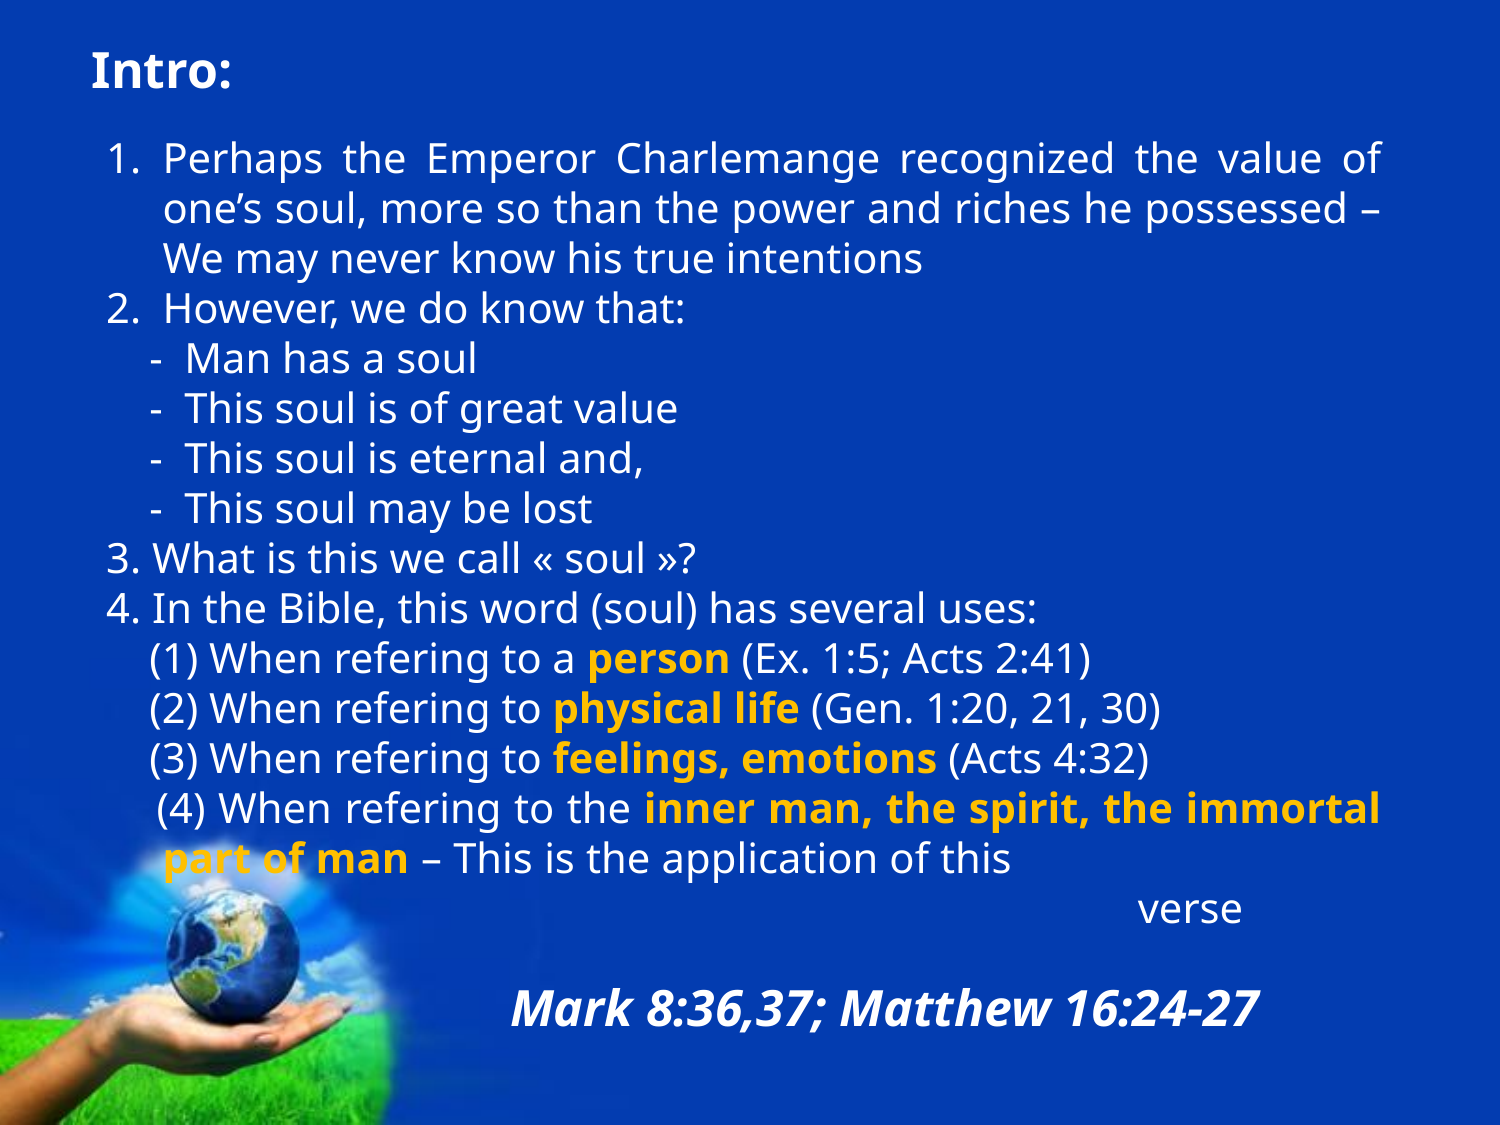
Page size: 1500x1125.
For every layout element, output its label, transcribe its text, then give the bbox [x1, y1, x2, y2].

text_box Mark 8:36,37; Matthew 16:24-27 [253, 938, 1500, 1068]
picture [0, 0, 1500, 1125]
text_box Intro: [76, 30, 248, 101]
text_box Perhaps the Emperor Charlemange recognized the value of one’s soul, more so than the power and riches he possessed – We may never know his true intentions However, we do know that: - Man has a soul - This soul is of great value - This soul is eternal and, - This soul may be lost 3. What is this we call « soul »? 4. In the Bible, this word (soul) has several uses: (1) When refering to a person (Ex. 1:5; Acts 2:41) (2) When refering to physical life (Gen. 1:20, 21, 30) (3) When refering to feelings, emotions (Acts 4:32) (4) When refering to the inner man, the spirit, the immortal part of man – This is the application of this verse [76, 101, 1412, 858]
